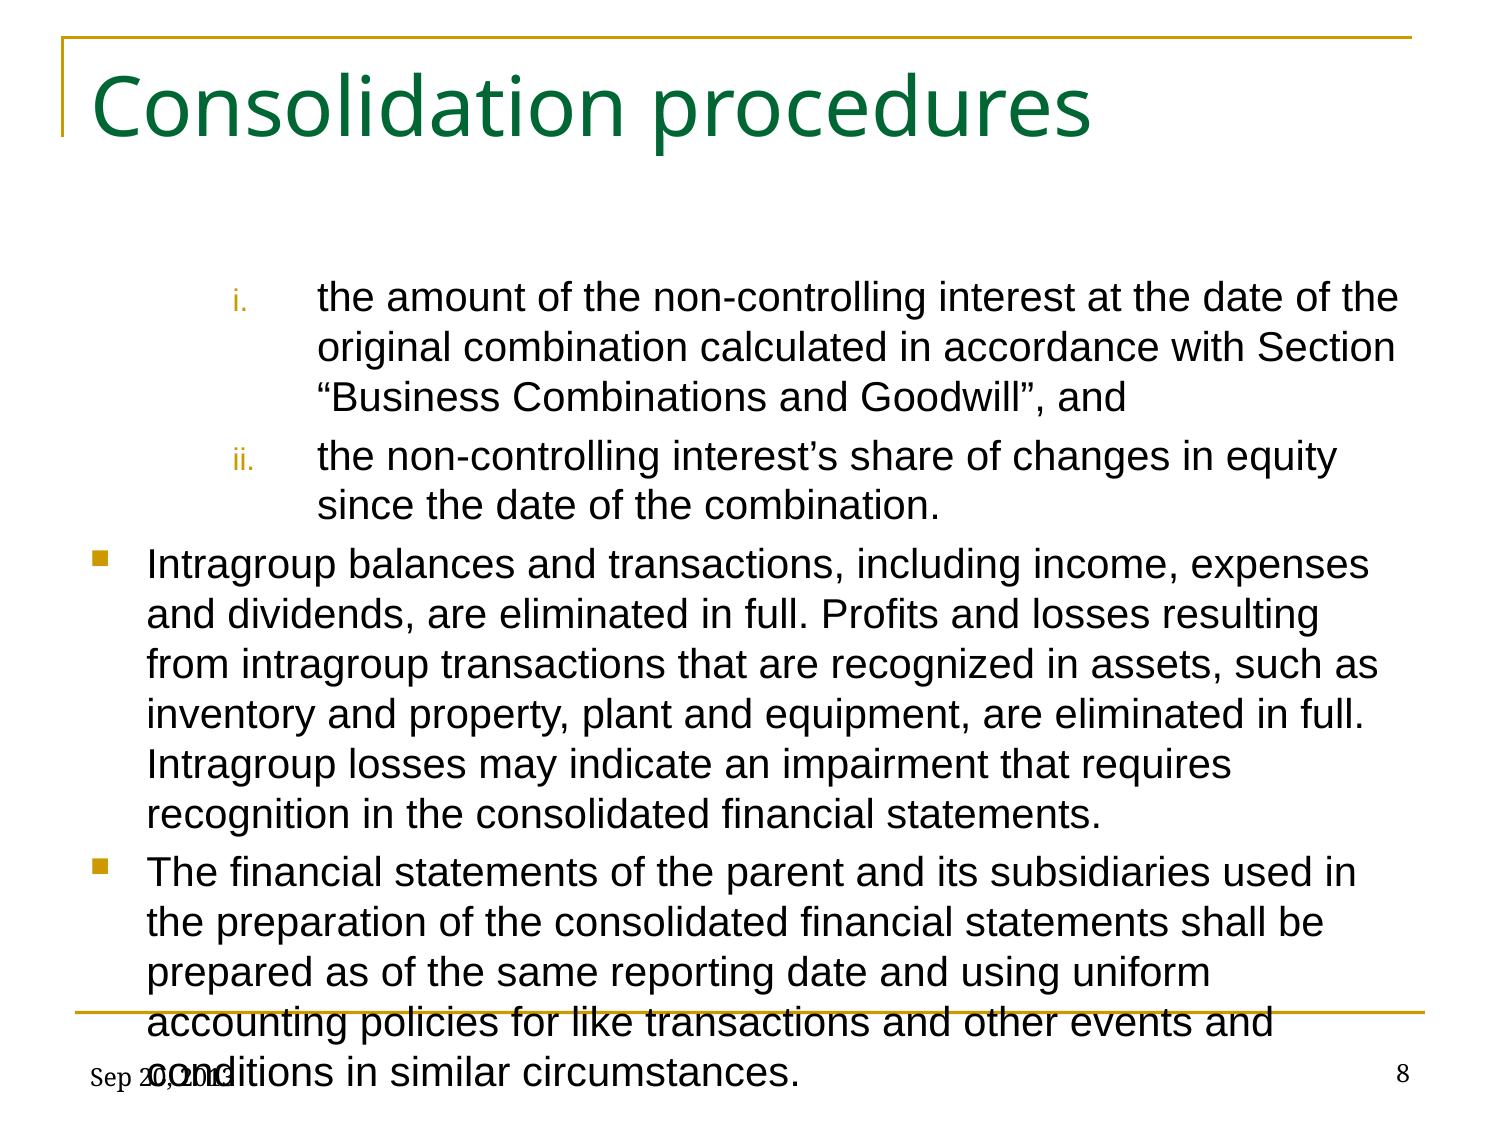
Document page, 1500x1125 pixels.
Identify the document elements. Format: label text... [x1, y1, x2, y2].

slide_number 8 [1074, 1023, 1426, 1100]
list the amount of the non-controlling interest at the date of the original combination calculated in accordance with Section “Business Combinations and Goodwill”, and the non-controlling interest’s share of changes in equity since the date of the combination. Intragroup balances and transactions, including income, expenses and dividends, are eliminated in full. Profits and losses resulting from intragroup transactions that are recognized in assets, such as inventory and property, plant and equipment, are eliminated in full. Intragroup losses may indicate an impairment that requires recognition in the consolidated financial statements. The financial statements of the parent and its subsidiaries used in the preparation of the consolidated financial statements shall be prepared as of the same reporting date and using uniform accounting policies for like transactions and other events and conditions in similar circumstances. [74, 262, 1426, 1006]
title Consolidation procedures [74, 45, 1426, 233]
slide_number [74, 1023, 426, 1100]
